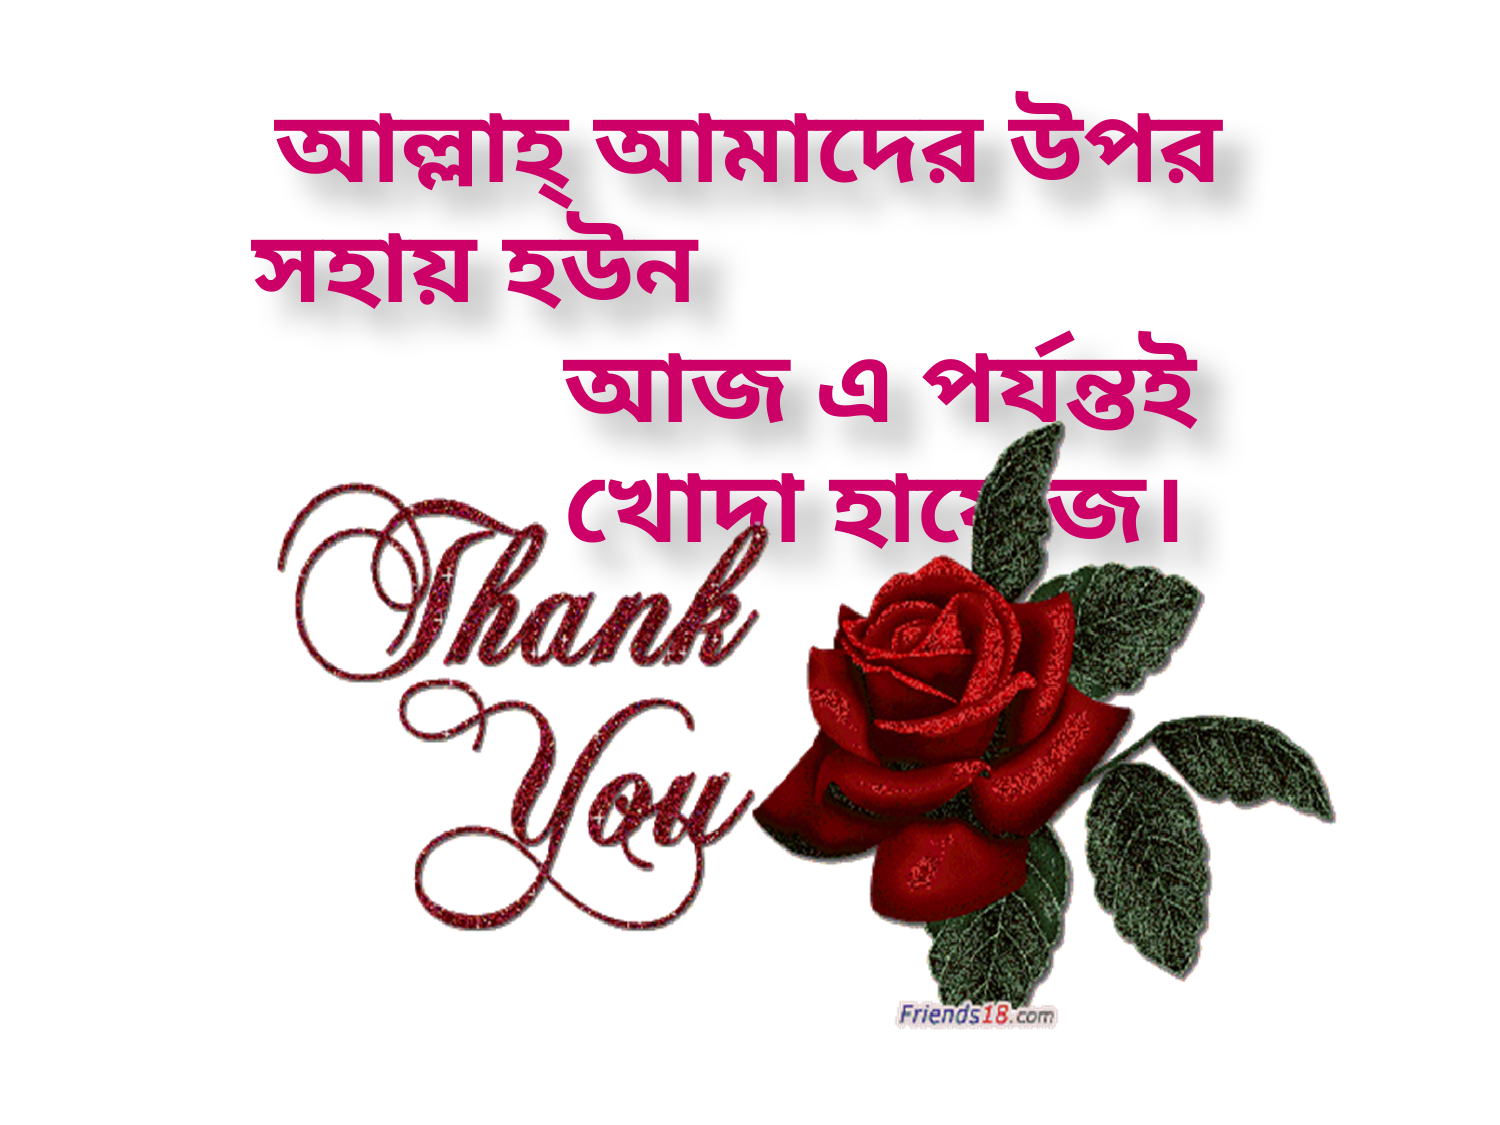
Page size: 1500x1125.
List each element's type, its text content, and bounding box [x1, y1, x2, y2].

picture [204, 415, 1343, 1087]
text_box আল্লাহ্‌ আমাদের উপর সহায় হউন আজ এ পর্যন্তই খোদা হাফেজ। [237, 74, 1310, 415]
